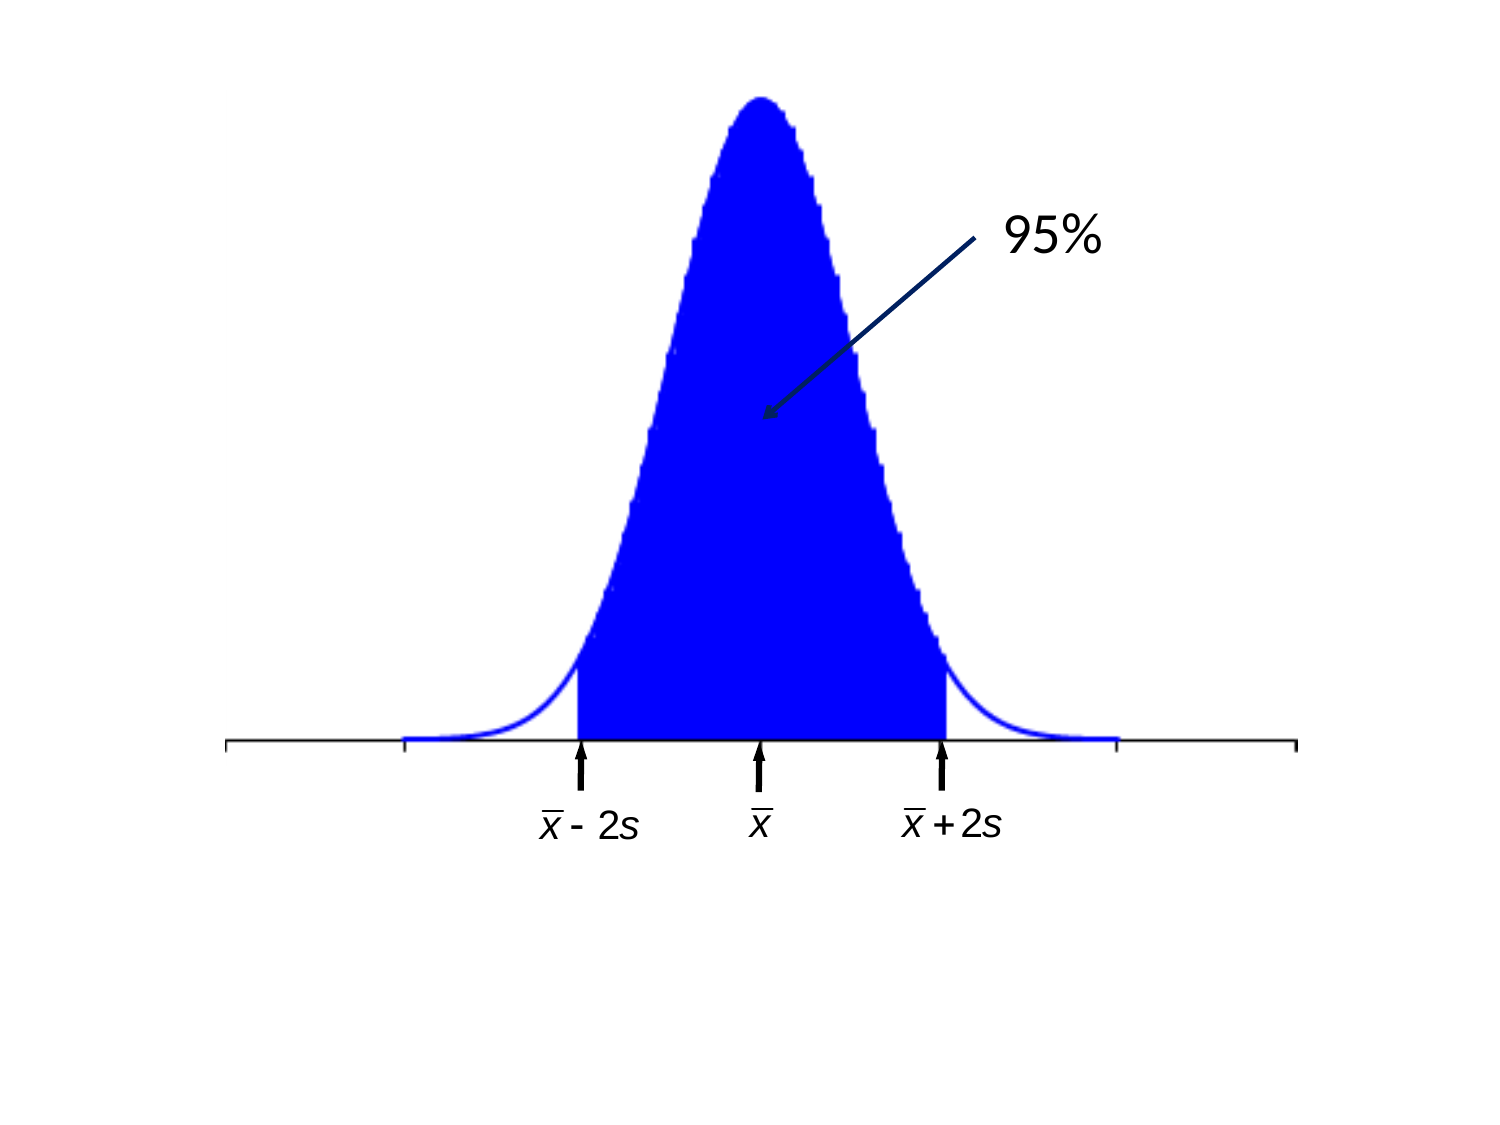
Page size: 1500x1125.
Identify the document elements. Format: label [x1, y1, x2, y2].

text_box [894, 799, 1012, 855]
text_box [762, 237, 976, 420]
text_box [741, 799, 791, 855]
text_box [532, 801, 650, 857]
picture [224, 90, 1298, 766]
